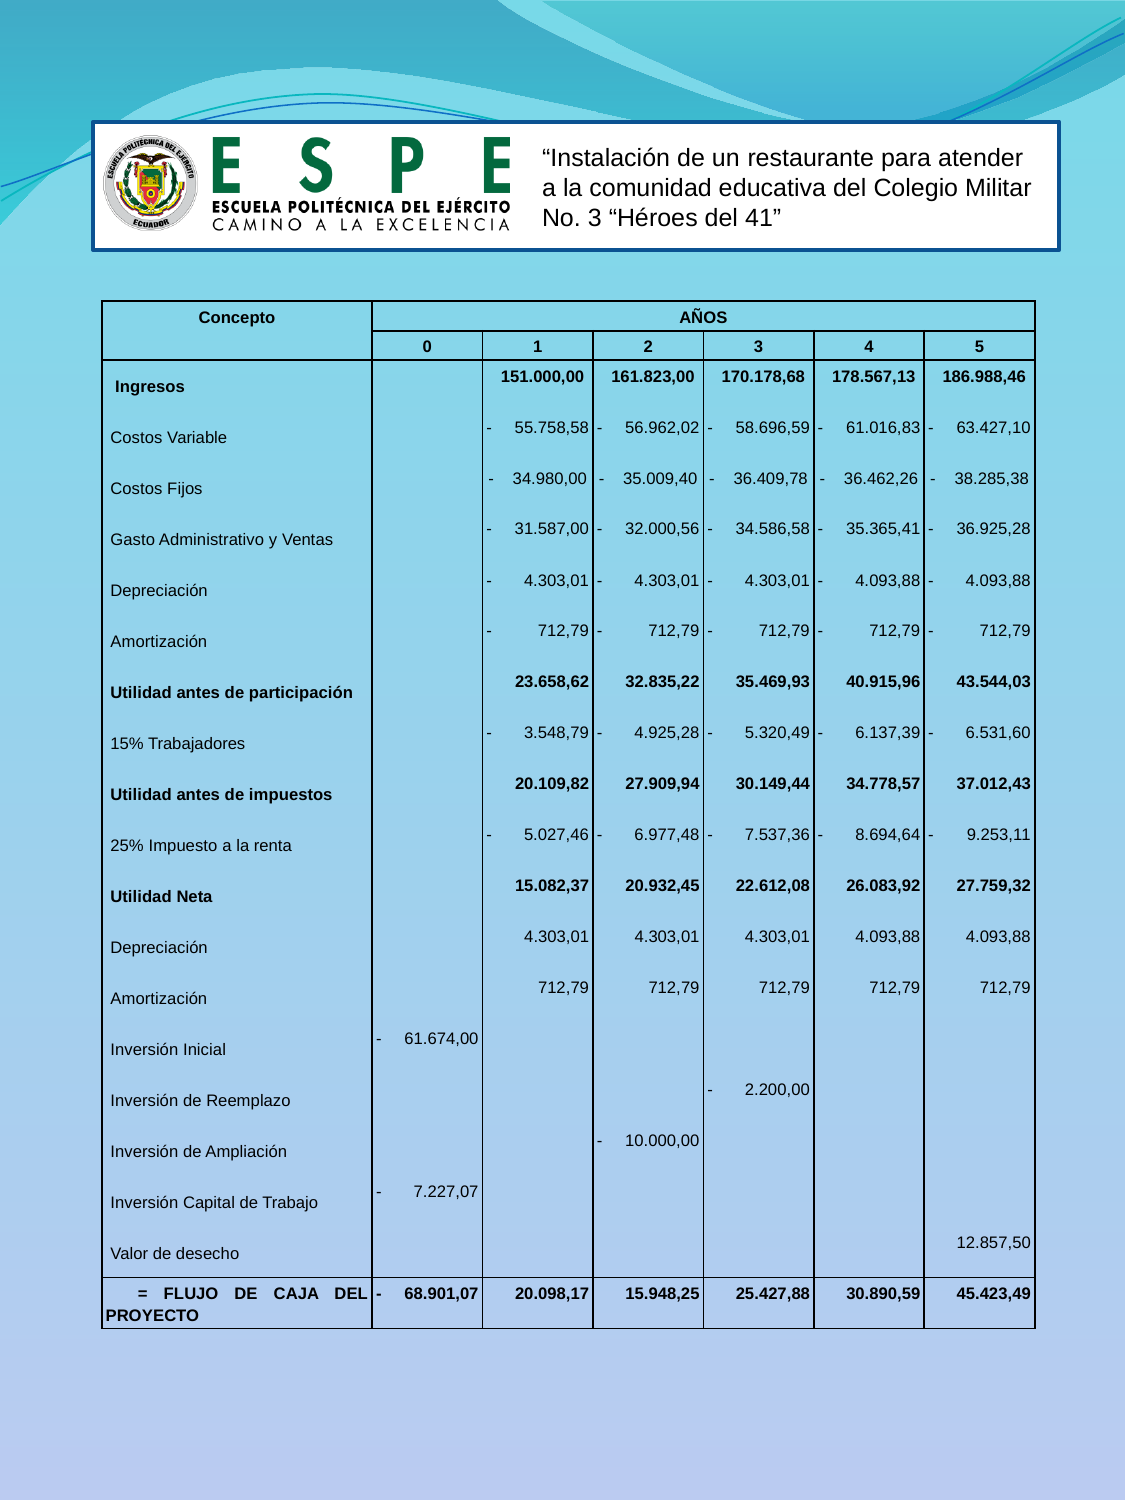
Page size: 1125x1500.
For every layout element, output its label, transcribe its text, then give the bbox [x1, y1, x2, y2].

table_cell [704, 1125, 813, 1176]
table_cell [373, 666, 482, 717]
table_cell [815, 1227, 923, 1277]
table_cell 178.567,13 [815, 361, 923, 411]
table_cell - 10.000,00 [594, 1125, 703, 1176]
table_cell [373, 462, 482, 513]
table_cell 4.303,01 [483, 921, 592, 972]
table_cell 26.083,92 [815, 870, 923, 921]
table_cell [483, 1227, 592, 1277]
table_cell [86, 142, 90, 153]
table_cell [815, 1125, 923, 1176]
table_cell 25.427,88 [704, 1278, 813, 1328]
table_cell 32.835,22 [594, 666, 703, 717]
table_cell - 9.253,11 [925, 819, 1034, 870]
table_cell 512,89 [0, 828, 101, 832]
table_cell - 31.587,00 [483, 513, 592, 564]
table_cell [103, 331, 371, 359]
table_cell 4.303,01 [594, 921, 703, 972]
table_cell 712,79 [704, 972, 813, 1023]
table_cell - 35.009,40 [594, 462, 703, 513]
table_cell 161.823,00 [594, 361, 703, 411]
table_cell [925, 1176, 1034, 1227]
table_cell [373, 564, 482, 615]
table_cell [594, 1074, 703, 1125]
table_cell 512,89 [1036, 828, 1125, 832]
table_cell [373, 615, 482, 666]
table_cell - 36.462,26 [815, 462, 923, 513]
table_cell - 68.901,07 [373, 1278, 482, 1328]
table_cell - 6.137,39 [815, 717, 923, 768]
table_cell - 712,79 [594, 615, 703, 666]
table_cell Valor de desecho [103, 1227, 371, 1277]
table_cell [704, 1227, 813, 1277]
table_cell [86, 123, 91, 143]
table_cell 3 [704, 332, 813, 359]
table_cell [925, 1023, 1034, 1074]
table_cell 170.178,68 [704, 361, 813, 411]
table_cell Amortización [103, 972, 371, 1023]
table_cell [373, 870, 482, 921]
table_cell Ingresos [103, 361, 371, 411]
table_cell - 8.694,64 [815, 819, 923, 870]
table_cell 712,79 [815, 972, 923, 1023]
table_cell 4 [815, 332, 923, 359]
table_cell - 35.365,41 [815, 513, 923, 564]
table_cell 151.000,00 [483, 361, 592, 411]
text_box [93, 121, 1060, 251]
table_cell - 3.548,79 [483, 717, 592, 768]
table_cell 45.423,49 [925, 1278, 1034, 1328]
table_cell Inversión Capital de Trabajo [103, 1176, 371, 1227]
table_cell [373, 717, 482, 768]
table_cell 4.093,88 [815, 921, 923, 972]
table_cell 712,79 [594, 972, 703, 1023]
table_cell [815, 1176, 923, 1227]
table_cell 20.098,17 [483, 1278, 592, 1328]
table_cell 12.857,50 [925, 1227, 1034, 1277]
table_cell [373, 1074, 482, 1125]
table_cell - 7.227,07 [373, 1176, 482, 1227]
table_cell [373, 1125, 482, 1176]
table_cell 27.909,94 [594, 768, 703, 819]
table_cell - 4.925,28 [594, 717, 703, 768]
table_cell - 712,79 [483, 615, 592, 666]
table_cell [815, 1074, 923, 1125]
table_cell - 38.285,38 [925, 462, 1034, 513]
table_cell Utilidad Neta [103, 870, 371, 921]
table_cell - 58.696,59 [704, 411, 813, 462]
table_cell 4.303,01 [704, 921, 813, 972]
table_cell Utilidad antes de participación [103, 666, 371, 717]
table_cell - 32.000,56 [594, 513, 703, 564]
table_cell Amortización [103, 615, 371, 666]
table_cell - 7.537,36 [704, 819, 813, 870]
table_cell [815, 1023, 923, 1074]
table_cell - 712,79 [925, 615, 1034, 666]
table_cell 40.915,96 [815, 666, 923, 717]
table_cell - 63.427,10 [925, 411, 1034, 462]
table_cell 20.932,45 [594, 870, 703, 921]
table_cell Inversión Inicial [103, 1023, 371, 1074]
table_cell Inversión de Reemplazo [103, 1074, 371, 1125]
table_cell 35.469,93 [704, 666, 813, 717]
table_cell 4.093,88 [925, 921, 1034, 972]
table_cell 1.012,28 [84, 156, 90, 229]
table_cell 25% Impuesto a la renta [103, 819, 371, 870]
table_header AÑOS [373, 302, 1034, 330]
table_cell 37.012,43 [925, 768, 1034, 819]
table_cell 15.082,37 [483, 870, 592, 921]
table_cell 30.149,44 [704, 768, 813, 819]
table_cell 15.948,25 [594, 1278, 703, 1328]
table_cell - 712,79 [815, 615, 923, 666]
table_cell [483, 1125, 592, 1176]
table_cell 20.109,82 [483, 768, 592, 819]
table_cell 712,79 [483, 972, 592, 1023]
table_cell 30.890,59 [815, 1278, 923, 1328]
table_cell [483, 1176, 592, 1227]
table_cell 186.988,46 [925, 361, 1034, 411]
table_cell - 36.925,28 [925, 513, 1034, 564]
table_cell - 34.980,00 [483, 462, 592, 513]
table_cell 22.612,08 [704, 870, 813, 921]
table_cell Utilidad antes de impuestos [103, 768, 371, 819]
table_cell - 712,79 [704, 615, 813, 666]
table_cell - 61.674,00 [373, 1023, 482, 1074]
table_cell - 2.200,00 [704, 1074, 813, 1125]
table_cell [373, 819, 482, 870]
table_cell [373, 411, 482, 462]
table_cell = FLUJO DE CAJA DEL PROYECTO [103, 1278, 371, 1328]
table_cell 27.759,32 [925, 870, 1034, 921]
table_cell [373, 1227, 482, 1277]
table_header Concepto [103, 302, 371, 331]
table_cell [594, 1227, 703, 1277]
table_cell - 6.531,60 [925, 717, 1034, 768]
table_cell 43.544,03 [925, 666, 1034, 717]
table_cell [483, 1074, 592, 1125]
table_cell [594, 1023, 703, 1074]
table_cell [925, 1125, 1034, 1176]
table_cell - 4.303,01 [483, 564, 592, 615]
table_cell - 4.093,88 [925, 564, 1034, 615]
table_cell 488,47 [91, 252, 1061, 258]
table_cell - 55.758,58 [483, 411, 592, 462]
table_cell [704, 1023, 813, 1074]
table_cell 23.658,62 [483, 666, 592, 717]
table_cell 1 [483, 332, 592, 359]
table_cell 1.012,28 [1061, 124, 1068, 229]
table_cell 5 [925, 332, 1034, 359]
table_cell Inversión de Ampliación [103, 1125, 371, 1176]
table_cell [925, 1074, 1034, 1125]
table_cell [373, 972, 482, 1023]
table_cell - 61.016,83 [815, 411, 923, 462]
table_cell Costos Fijos [103, 462, 371, 513]
table_cell 15% Trabajadores [103, 717, 371, 768]
table_cell [704, 1176, 813, 1227]
table_cell [594, 1176, 703, 1227]
table_cell - 4.303,01 [704, 564, 813, 615]
table_cell - 6.977,48 [594, 819, 703, 870]
table_cell 34.778,57 [815, 768, 923, 819]
table_cell - 4.093,88 [815, 564, 923, 615]
table_cell [373, 361, 482, 411]
table_cell 2 [594, 332, 703, 359]
table_cell Depreciación [103, 921, 371, 972]
table_cell Costos Variable [103, 411, 371, 462]
table_cell - 34.586,58 [704, 513, 813, 564]
table_cell Gasto Administrativo y Ventas [103, 513, 371, 564]
table_cell 712,79 [925, 972, 1034, 1023]
table_cell [373, 921, 482, 972]
table_cell - 4.303,01 [594, 564, 703, 615]
table_cell Depreciación [103, 564, 371, 615]
table_cell - 5.027,46 [483, 819, 592, 870]
table_cell [483, 1023, 592, 1074]
table_cell - 36.409,78 [704, 462, 813, 513]
table_cell [373, 768, 482, 819]
table_cell [373, 513, 482, 564]
table_cell 0 [373, 332, 482, 359]
table_cell - 56.962,02 [594, 411, 703, 462]
table_cell - 5.320,49 [704, 717, 813, 768]
